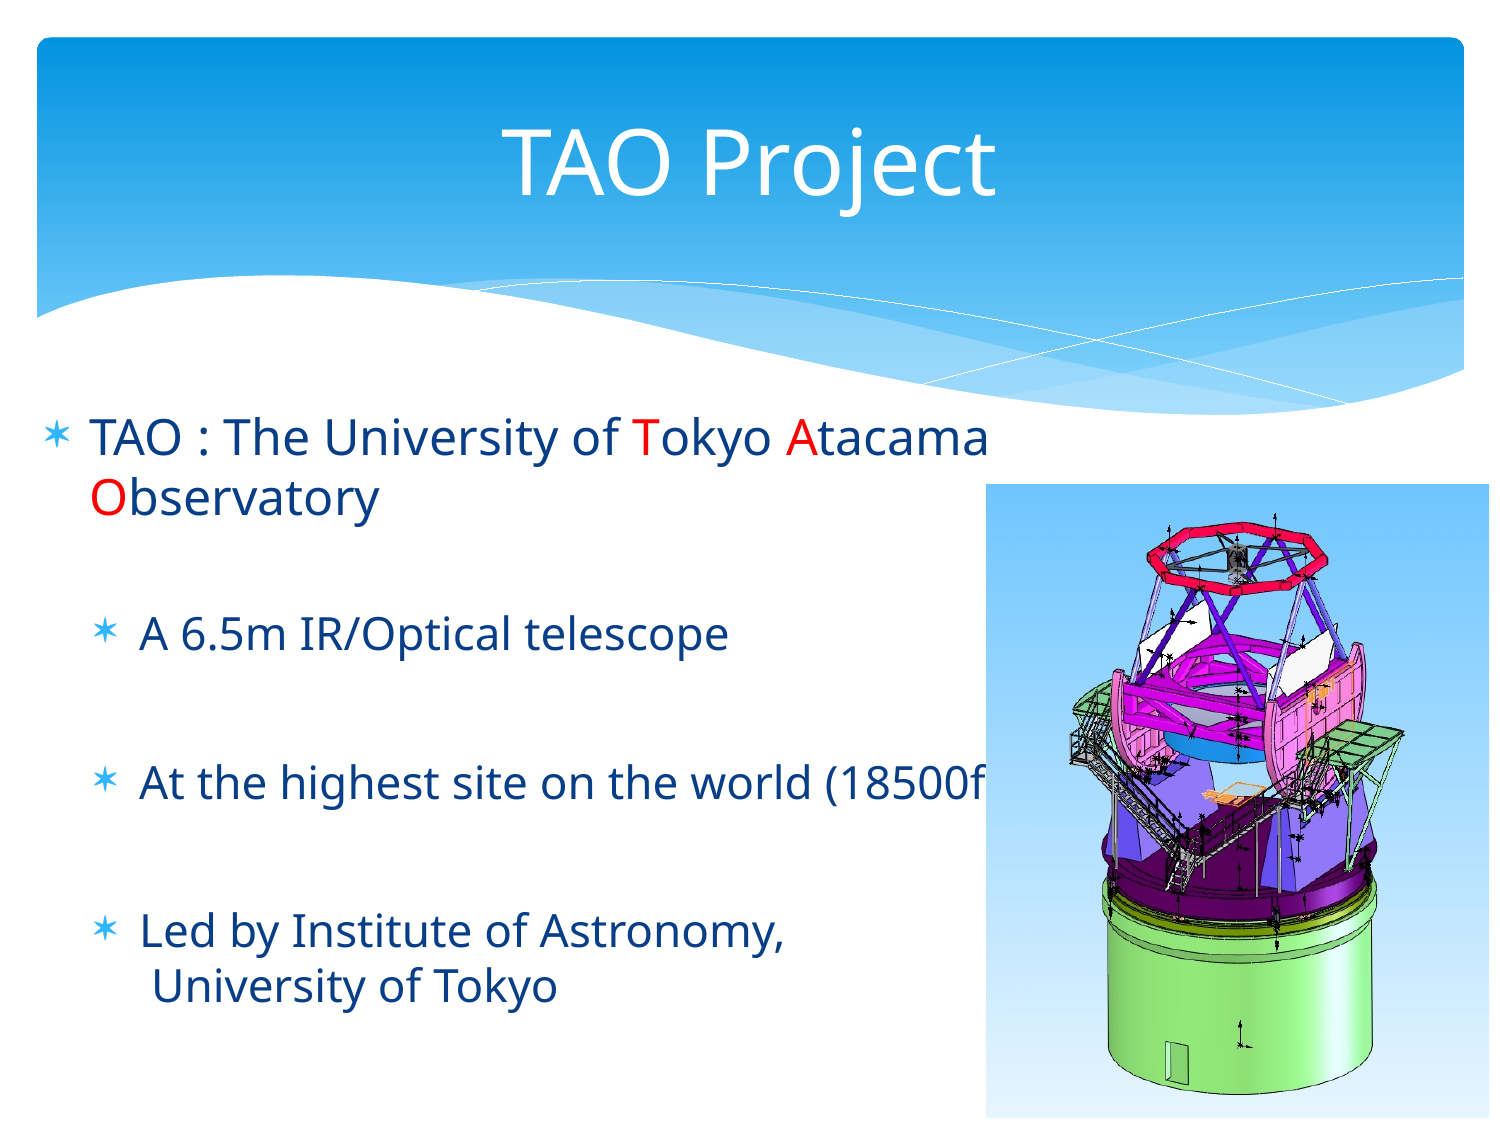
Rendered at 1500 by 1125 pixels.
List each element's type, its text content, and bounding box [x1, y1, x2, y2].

picture [985, 483, 1490, 1118]
list TAO : The University of Tokyo Atacama Observatory A 6.5m IR/Optical telescope At the highest site on the world (18500ft) Led by Institute of Astronomy, University of Tokyo [29, 398, 1245, 965]
title TAO Project [75, 55, 1425, 261]
